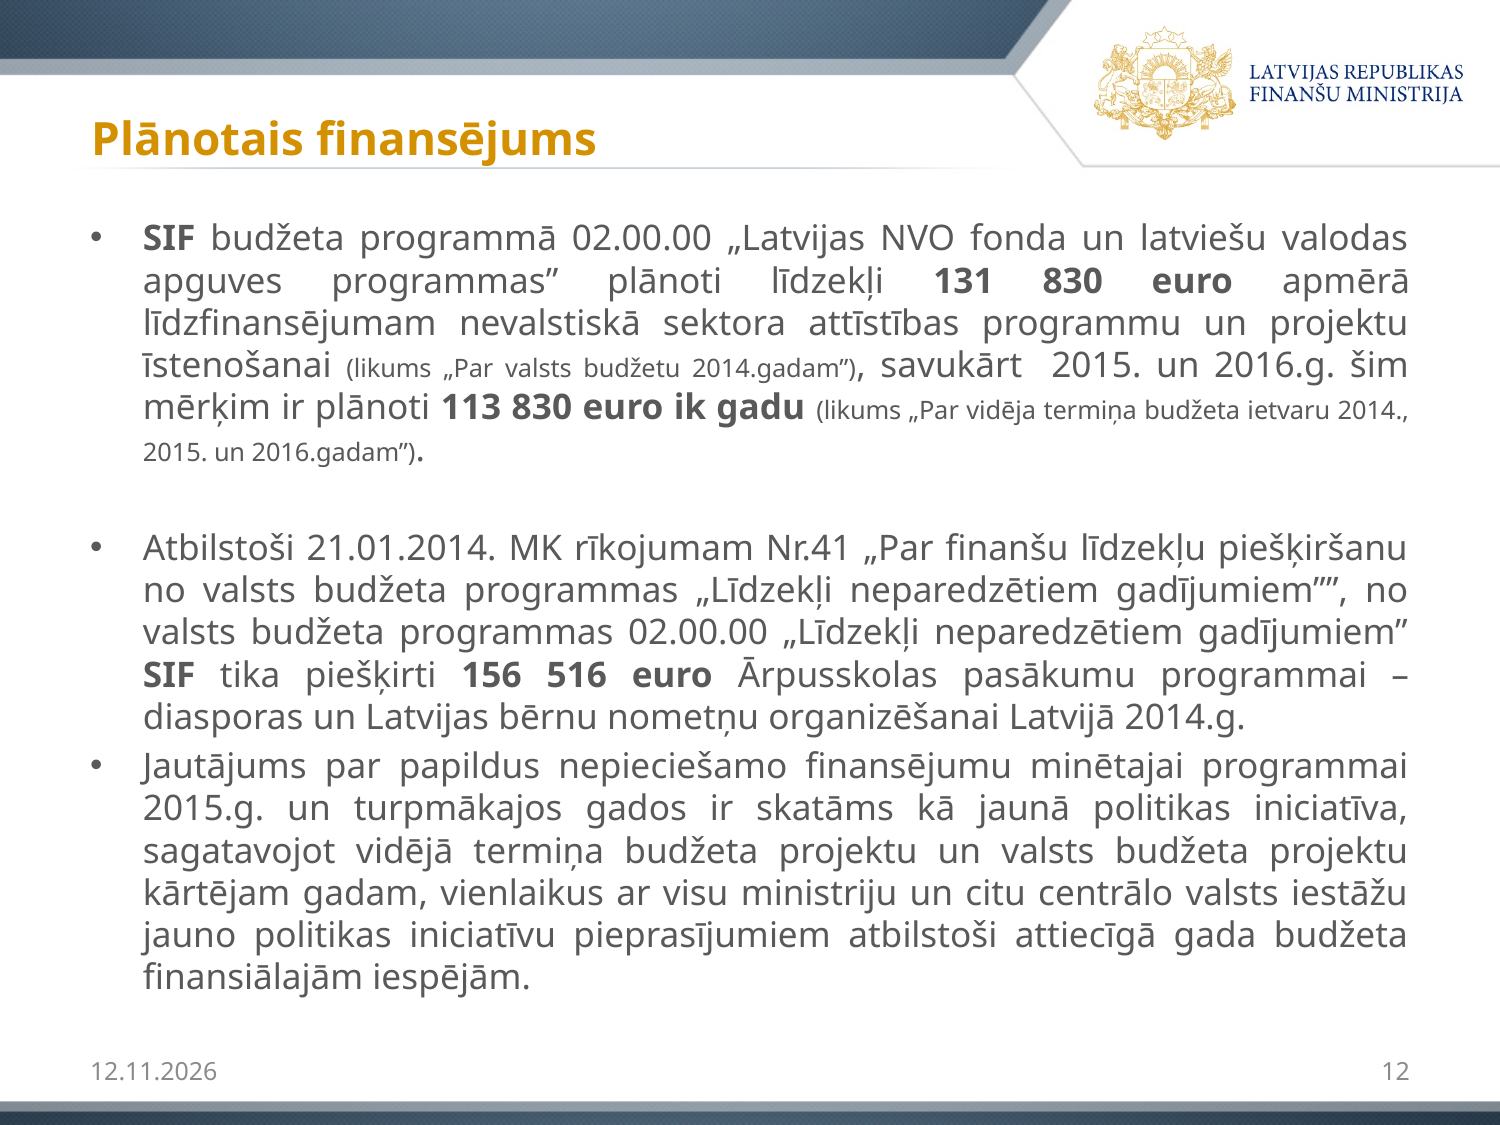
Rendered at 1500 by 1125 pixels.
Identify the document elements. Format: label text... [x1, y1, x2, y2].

picture [0, 0, 1500, 1125]
slide_number 12 [1074, 1042, 1425, 1103]
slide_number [75, 1042, 425, 1103]
list SIF budžeta programmā 02.00.00 „Latvijas NVO fonda un latviešu valodas apguves programmas” plānoti līdzekļi 131 830 euro apmērā līdzfinansējumam nevalstiskā sektora attīstības programmu un projektu īstenošanai (likums „Par valsts budžetu 2014.gadam”), savukārt 2015. un 2016.g. šim mērķim ir plānoti 113 830 euro ik gadu (likums „Par vidēja termiņa budžeta ietvaru 2014., 2015. un 2016.gadam”). Atbilstoši 21.01.2014. MK rīkojumam Nr.41 „Par finanšu līdzekļu piešķiršanu no valsts budžeta programmas „Līdzekļi neparedzētiem gadījumiem””, no valsts budžeta programmas 02.00.00 „Līdzekļi neparedzētiem gadījumiem” SIF tika piešķirti 156 516 euro Ārpusskolas pasākumu programmai – diasporas un Latvijas bērnu nometņu organizēšanai Latvijā 2014.g. Jautājums par papildus nepieciešamo finansējumu minētajai programmai 2015.g. un turpmākajos gados ir skatāms kā jaunā politikas iniciatīva, sagatavojot vidējā termiņa budžeta projektu un valsts budžeta projektu kārtējam gadam, vienlaikus ar visu ministriju un citu centrālo valsts iestāžu jauno politikas iniciatīvu pieprasījumiem atbilstoši attiecīgā gada budžeta finansiālajām iespējām. [75, 208, 1425, 1005]
title Plānotais finansējums [76, 101, 1010, 173]
